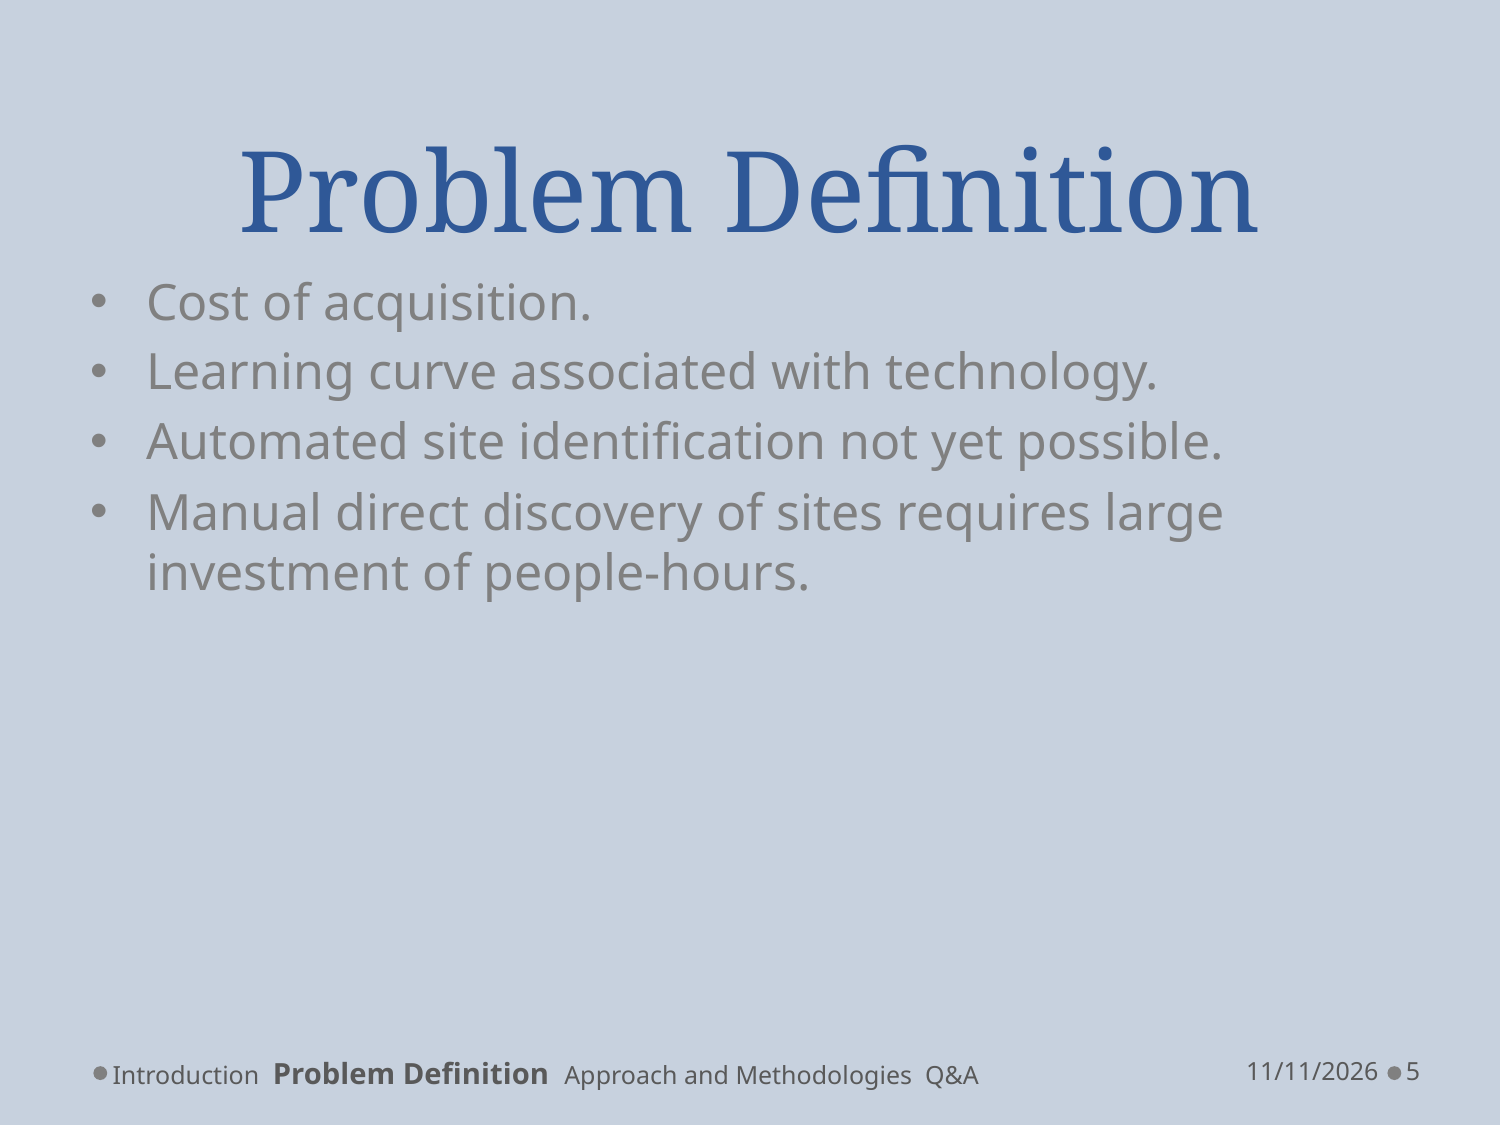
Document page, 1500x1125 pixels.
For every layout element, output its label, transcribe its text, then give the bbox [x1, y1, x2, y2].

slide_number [1238, 1042, 1386, 1103]
text_box Introduction Problem Definition Approach and Methodologies Q&A [108, 1042, 1238, 1103]
list Cost of acquisition. Learning curve associated with technology. Automated site identification not yet possible. Manual direct discovery of sites requires large investment of people-hours. [75, 262, 1425, 1005]
slide_number 5 [1401, 1042, 1494, 1103]
title Problem Definition [75, 0, 1425, 262]
